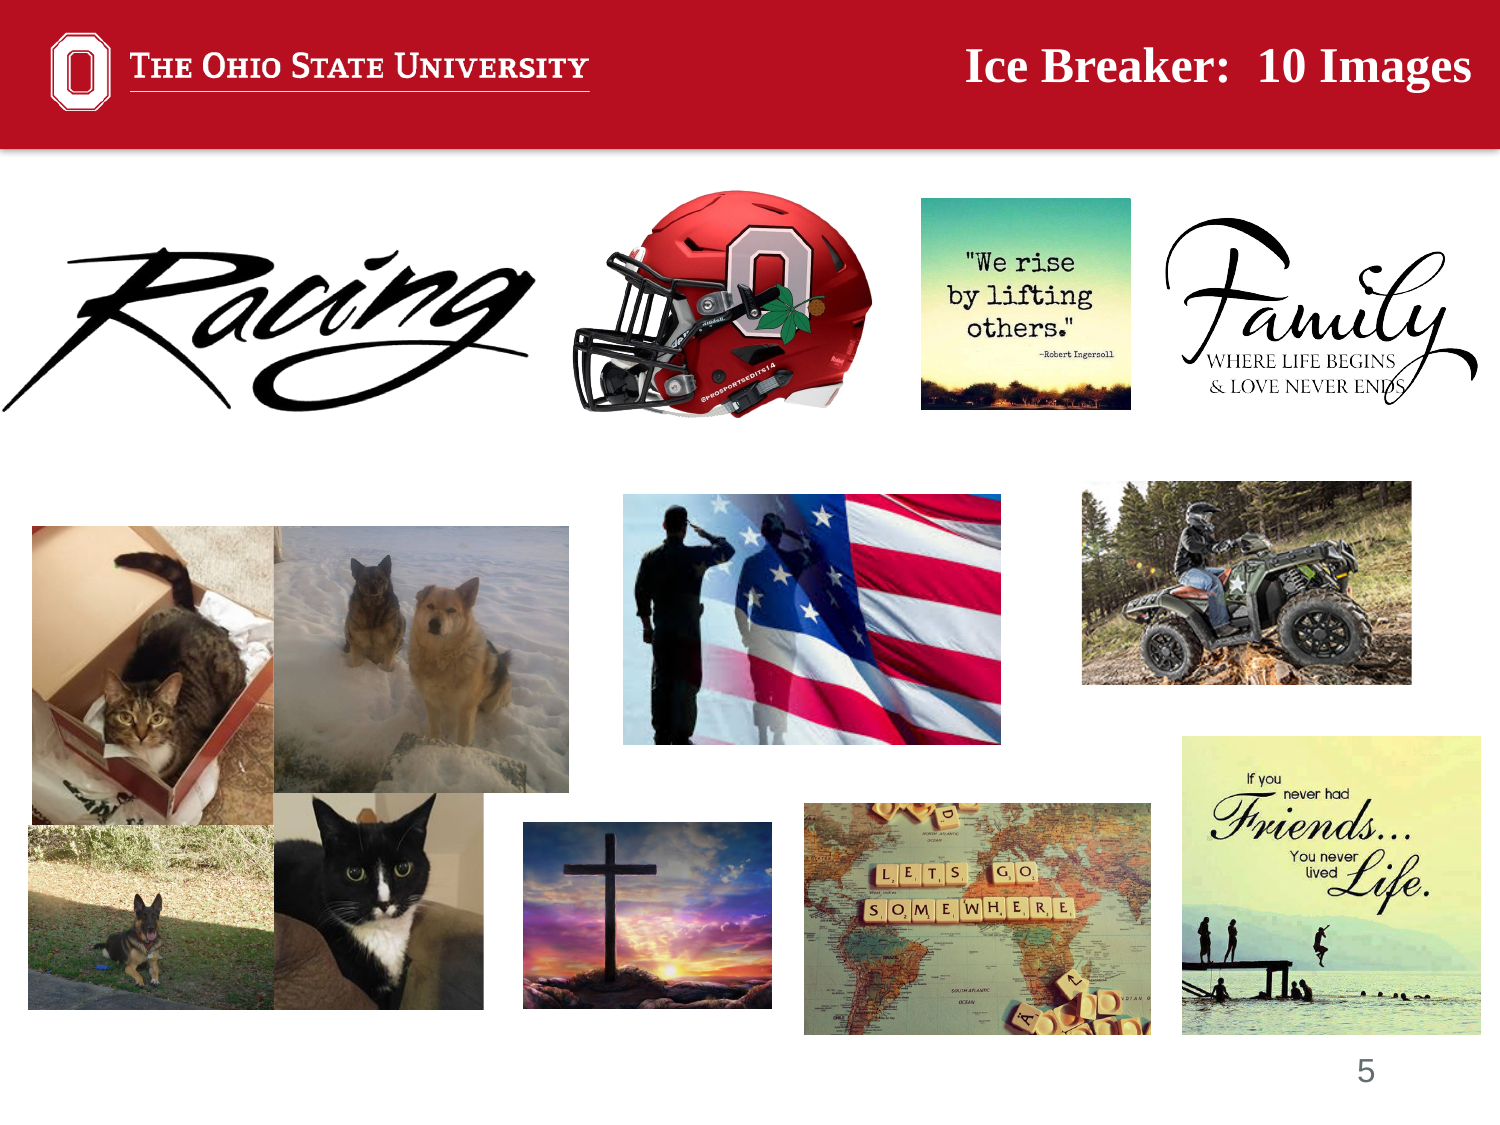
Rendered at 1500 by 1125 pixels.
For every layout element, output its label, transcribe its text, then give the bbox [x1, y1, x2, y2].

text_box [28, 525, 570, 1010]
picture [570, 822, 772, 1010]
picture [1081, 481, 1412, 686]
text_box Ice Breaker: 10 Images [942, 25, 1495, 101]
picture [804, 803, 1151, 1036]
picture [1182, 736, 1482, 1036]
picture [920, 152, 1500, 473]
picture [623, 493, 1001, 745]
picture [50, 32, 590, 111]
picture [0, 245, 538, 413]
picture [571, 152, 874, 456]
